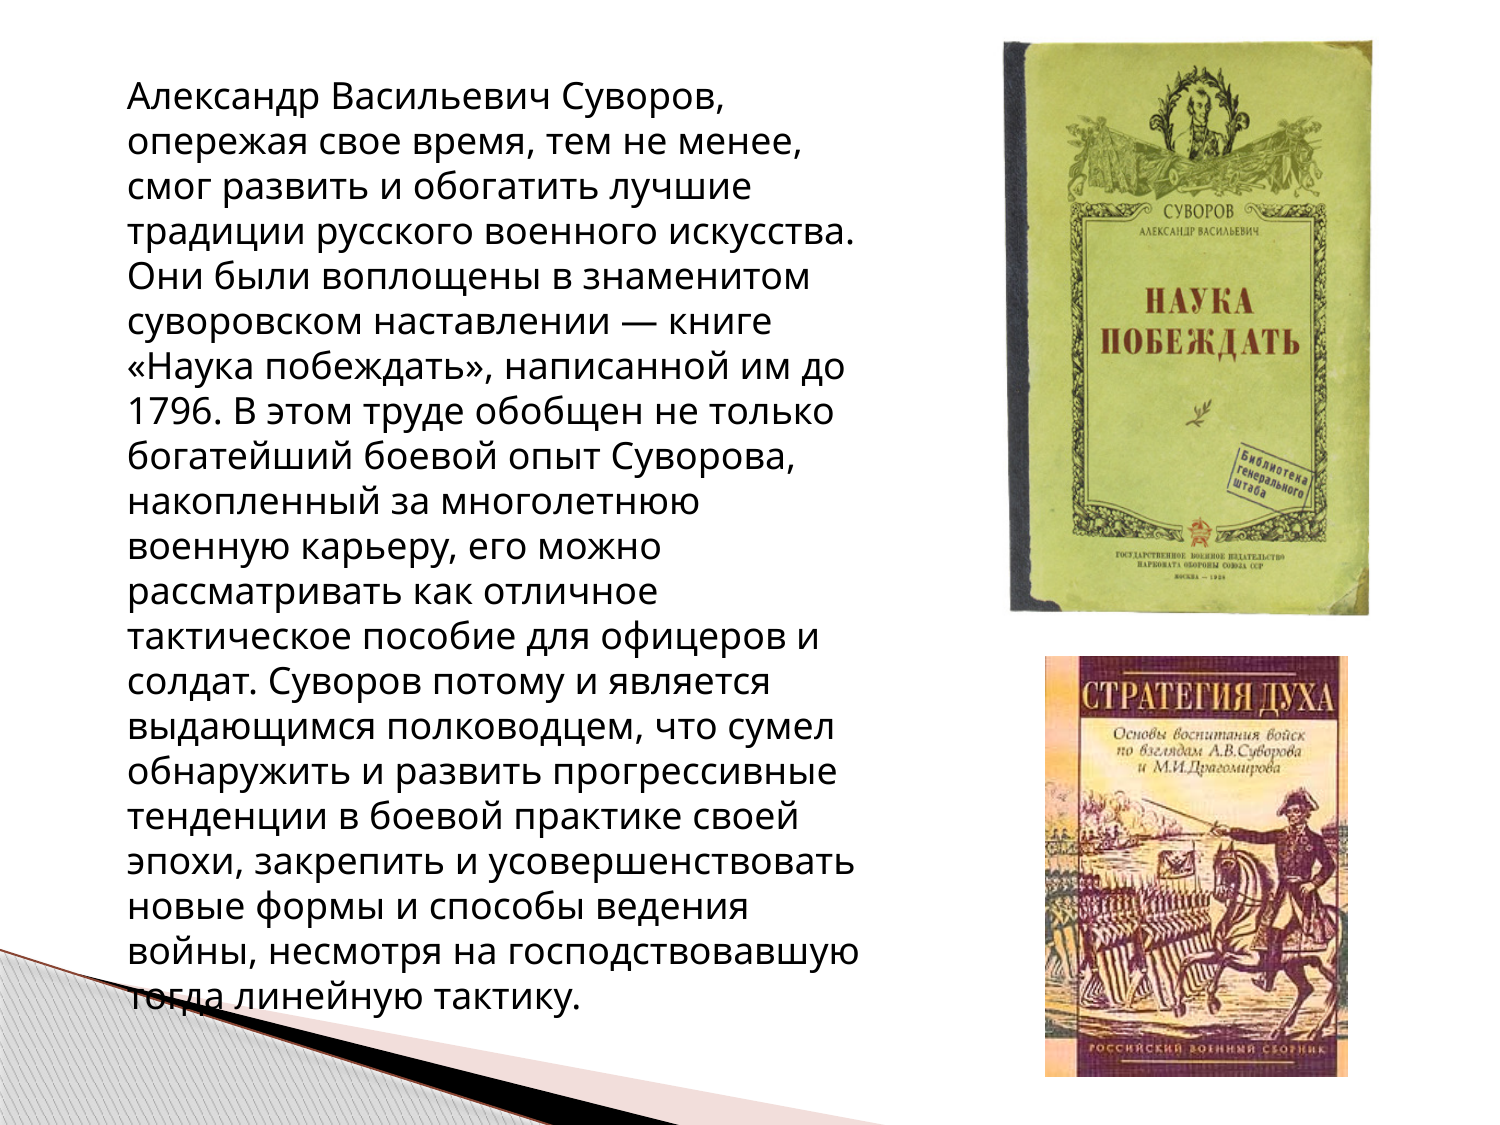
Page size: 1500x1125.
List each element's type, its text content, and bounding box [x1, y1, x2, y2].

text_box Александр Васильевич Суворов, опережая свое время, тем не менее, смог развить и обогатить лучшие традиции русского военного искусства. Они были воплощены в знаменитом суворовском наставлении — книге «Наука побеждать», написанной им до 1796. В этом труде обобщен не только богатейший боевой опыт Суворова, накопленный за многолетнюю военную карьеру, его можно рассматривать как отличное тактическое пособие для офицеров и солдат. Суворов потому и является выдающимся полководцем, что сумел обнаружить и развить прогрессивные тенденции в боевой практике своей эпохи, закрепить и усовершенствовать новые формы и способы ведения войны, несмотря на господствовавшую тогда линейную тактику. [112, 64, 889, 1025]
picture [923, 27, 1439, 631]
picture [1045, 656, 1349, 1077]
